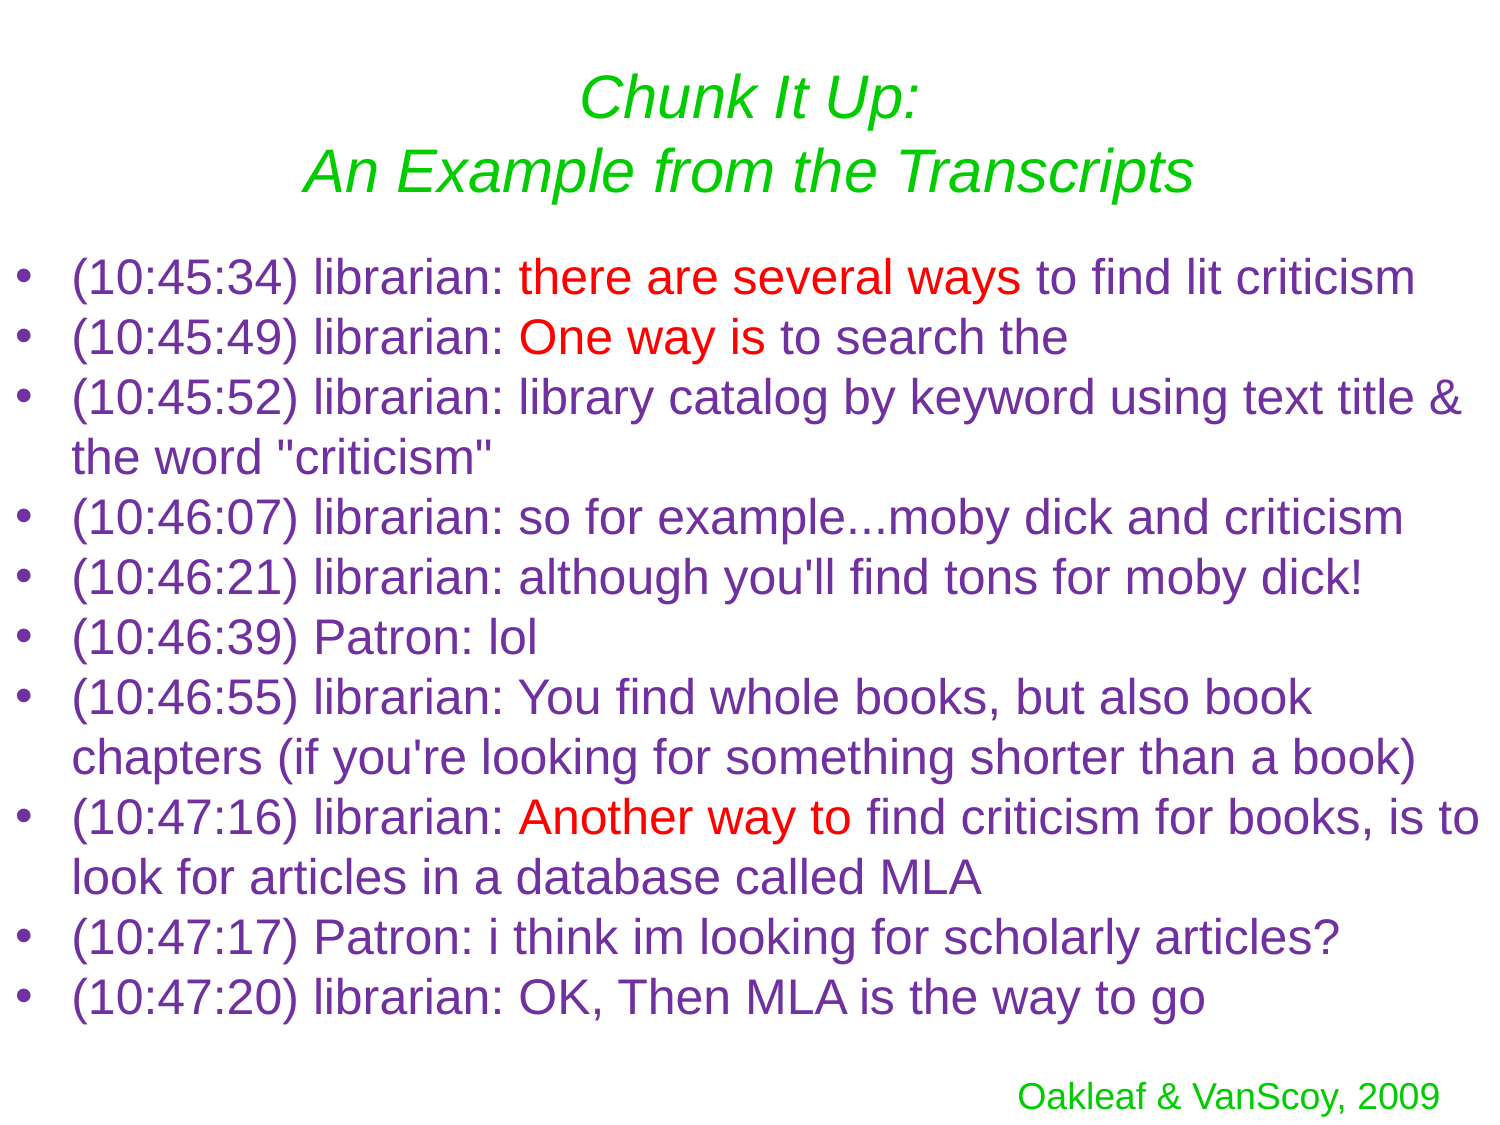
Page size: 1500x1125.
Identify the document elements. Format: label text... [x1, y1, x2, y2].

list (10:45:34) librarian: there are several ways to find lit criticism (10:45:49) librarian: One way is to search the (10:45:52) librarian: library catalog by keyword using text title & the word "criticism" (10:46:07) librarian: so for example...moby dick and criticism (10:46:21) librarian: although you'll find tons for moby dick! (10:46:39) Patron: lol (10:46:55) librarian: You find whole books, but also book chapters (if you're looking for something shorter than a book) (10:47:16) librarian: Another way to find criticism for books, is to look for articles in a database called MLA (10:47:17) Patron: i think im looking for scholarly articles? (10:47:20) librarian: OK, Then MLA is the way to go [0, 237, 1500, 1125]
title Chunk It Up: An Example from the Transcripts [37, 50, 1463, 213]
